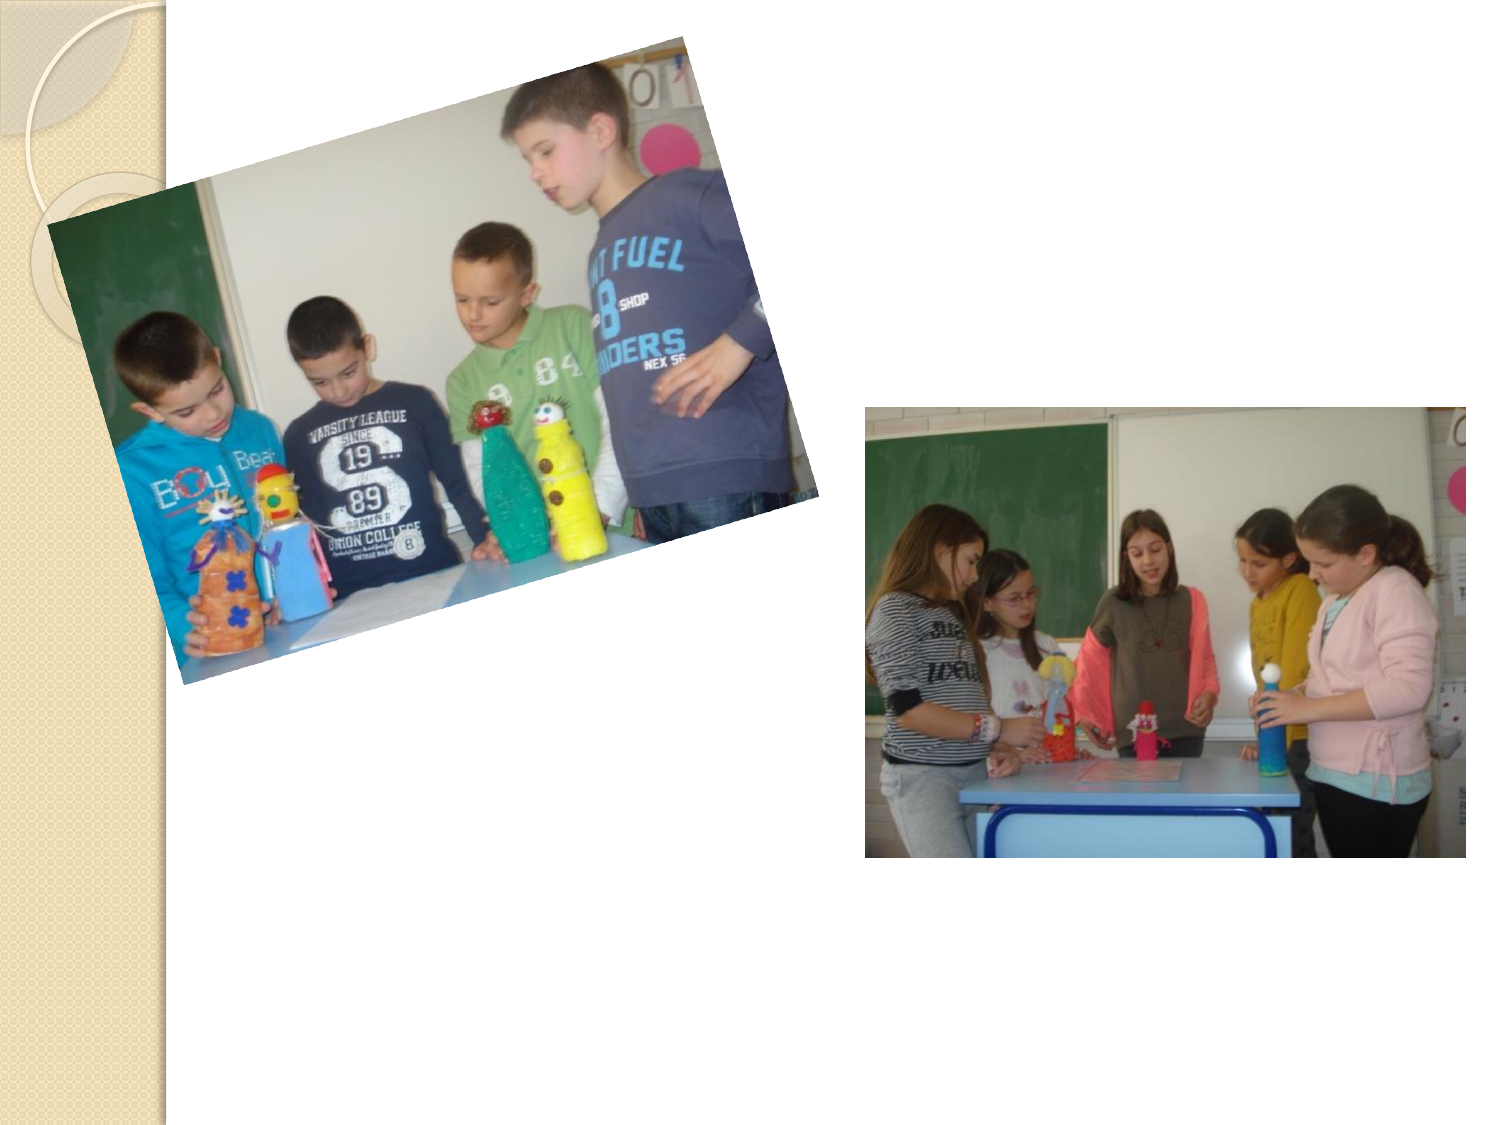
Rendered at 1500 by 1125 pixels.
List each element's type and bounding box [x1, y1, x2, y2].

picture [765, 317, 819, 512]
picture [405, 37, 706, 119]
picture [48, 209, 101, 404]
picture [179, 601, 466, 685]
picture [171, 641, 176, 652]
list [865, 407, 1466, 858]
list [101, 119, 765, 601]
